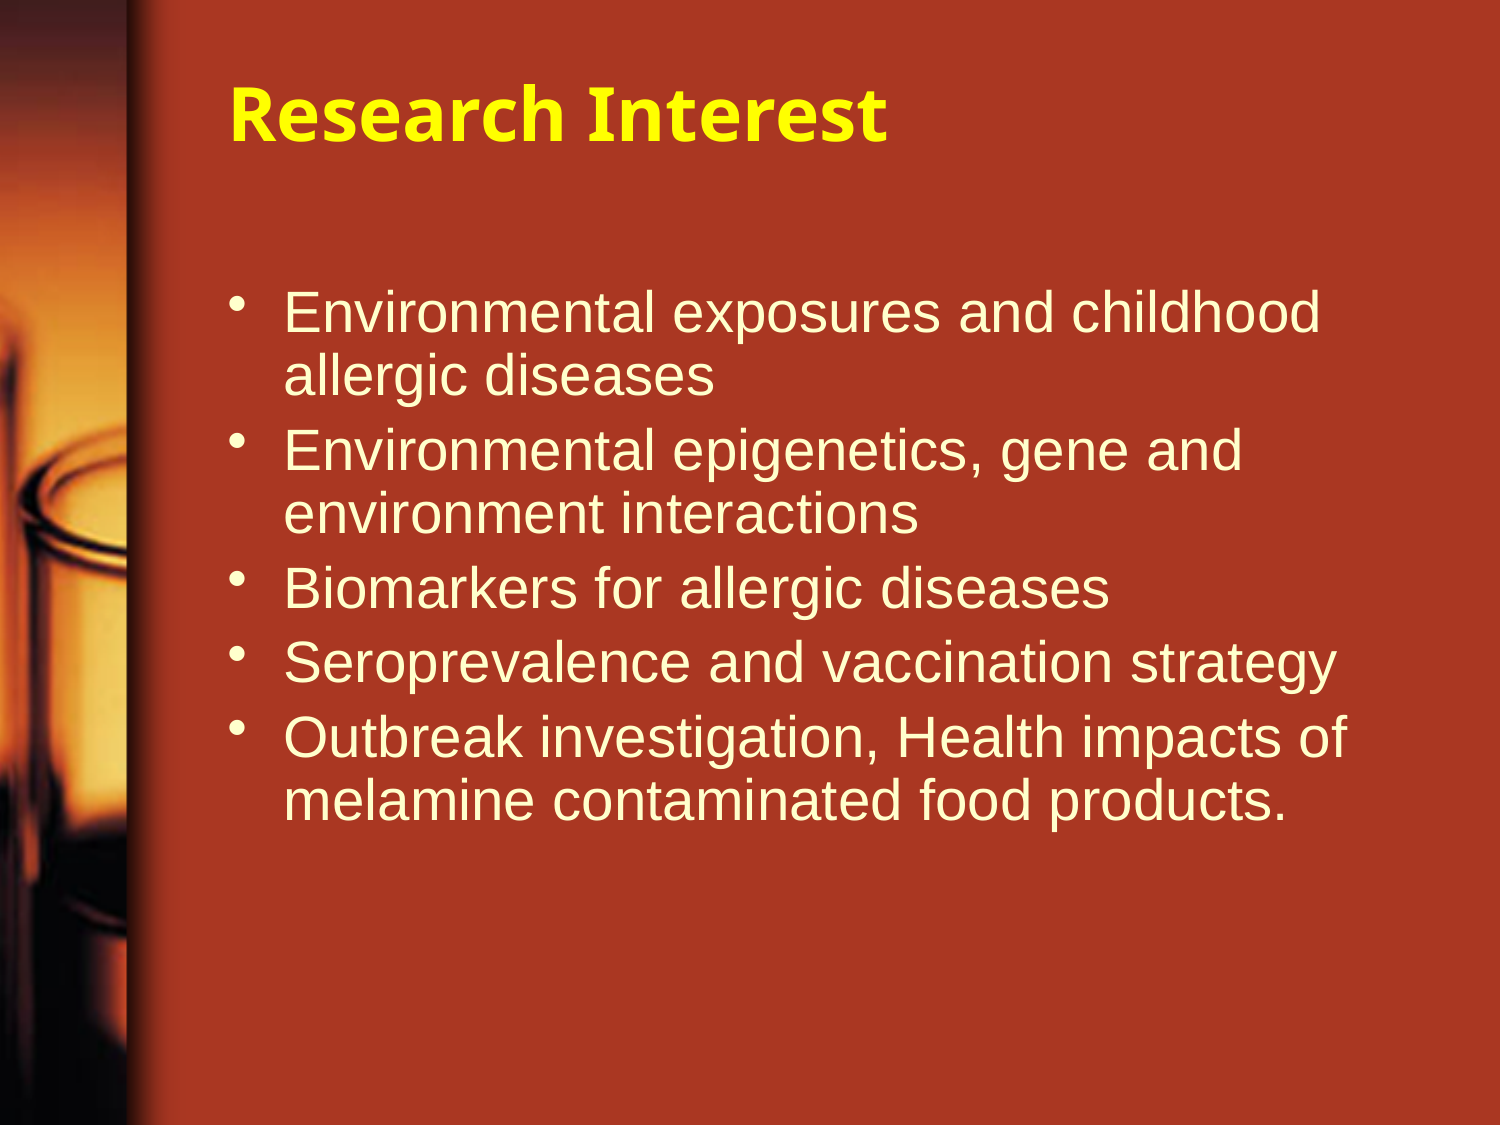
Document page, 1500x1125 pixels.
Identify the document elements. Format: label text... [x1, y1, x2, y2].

list Environmental exposures and childhood allergic diseases Environmental epigenetics, gene and environment interactions Biomarkers for allergic diseases Seroprevalence and vaccination strategy Outbreak investigation, Health impacts of melamine contaminated food products. [212, 275, 1388, 1000]
title Research Interest [212, 75, 1388, 238]
picture [0, 0, 1500, 1125]
